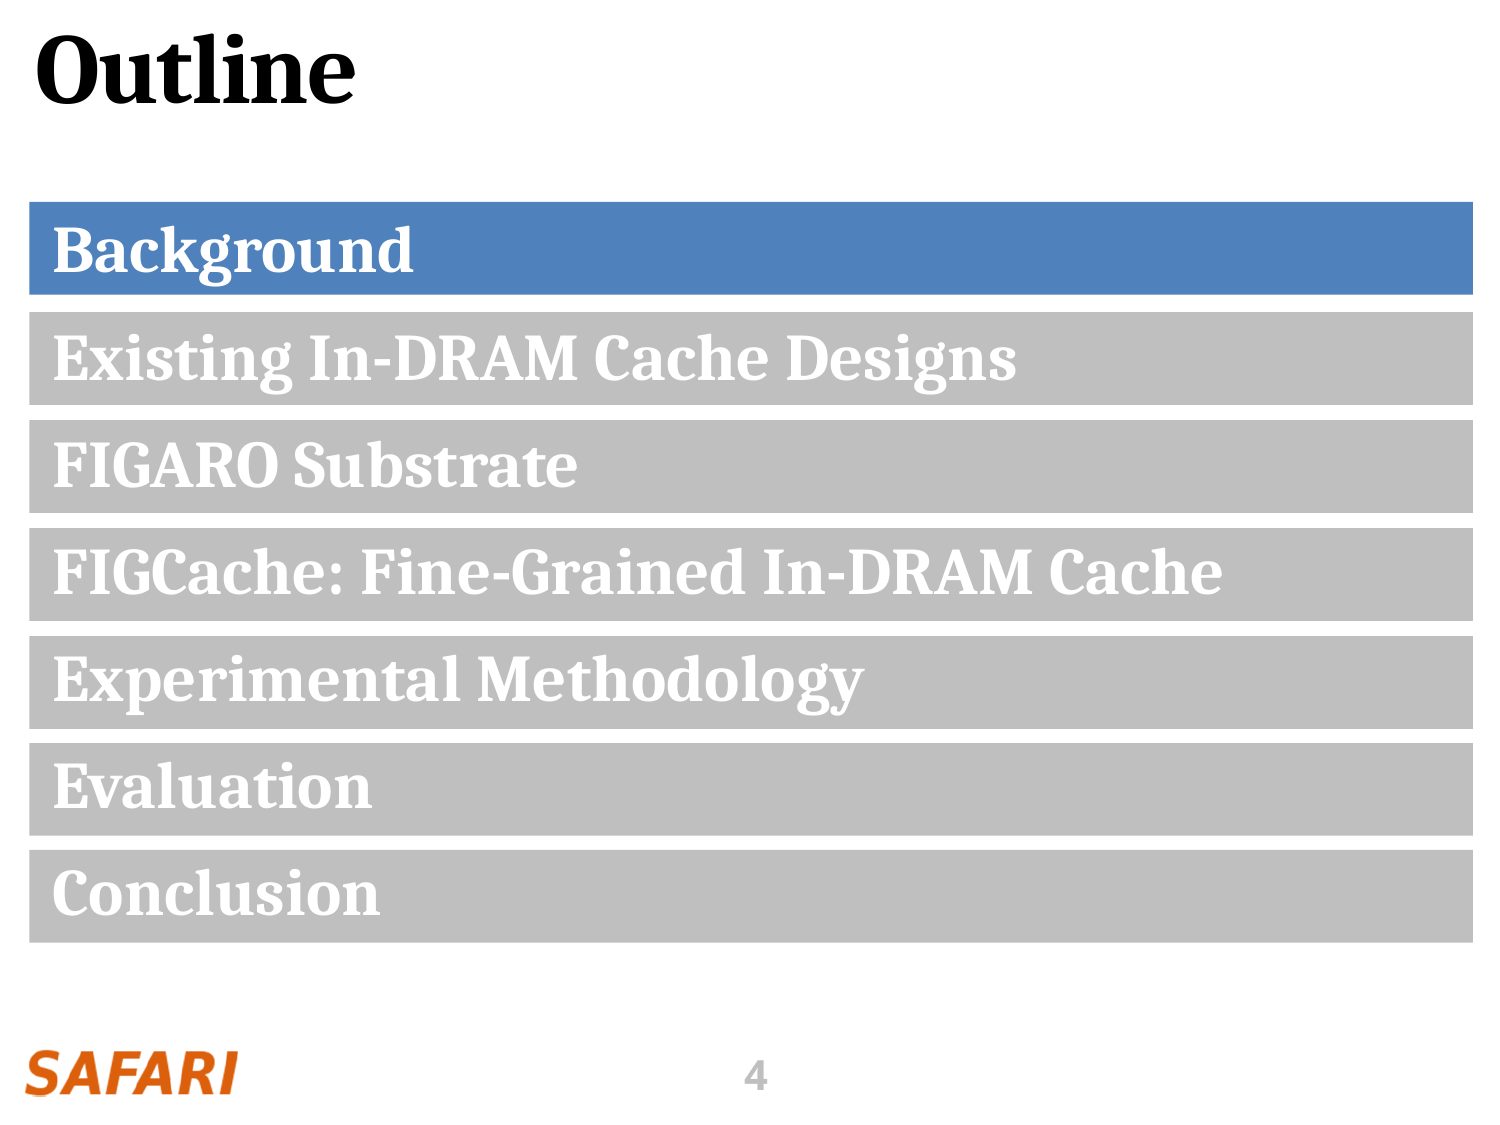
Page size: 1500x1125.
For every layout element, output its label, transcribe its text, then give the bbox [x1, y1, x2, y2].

text_box 4 [724, 1055, 788, 1101]
text_box [1370, 526, 1475, 623]
text_box [27, 634, 37, 731]
picture [24, 1049, 238, 1097]
text_box [27, 310, 37, 407]
text_box [1370, 418, 1475, 515]
text_box [27, 418, 37, 515]
list Background Existing In-DRAM Cache Designs FIGARO Substrate FIGCache: Fine-Grained In-DRAM Cache Experimental Methodology Evaluation Conclusion [37, 198, 1370, 1072]
text_box [1370, 310, 1475, 407]
text_box [1370, 741, 1475, 838]
text_box [27, 741, 37, 838]
text_box [1370, 200, 1475, 297]
text_box [27, 200, 37, 297]
text_box [1370, 634, 1475, 731]
text_box [1370, 848, 1475, 945]
text_box [27, 848, 37, 945]
text_box [27, 526, 37, 623]
title Outline [27, 32, 516, 103]
